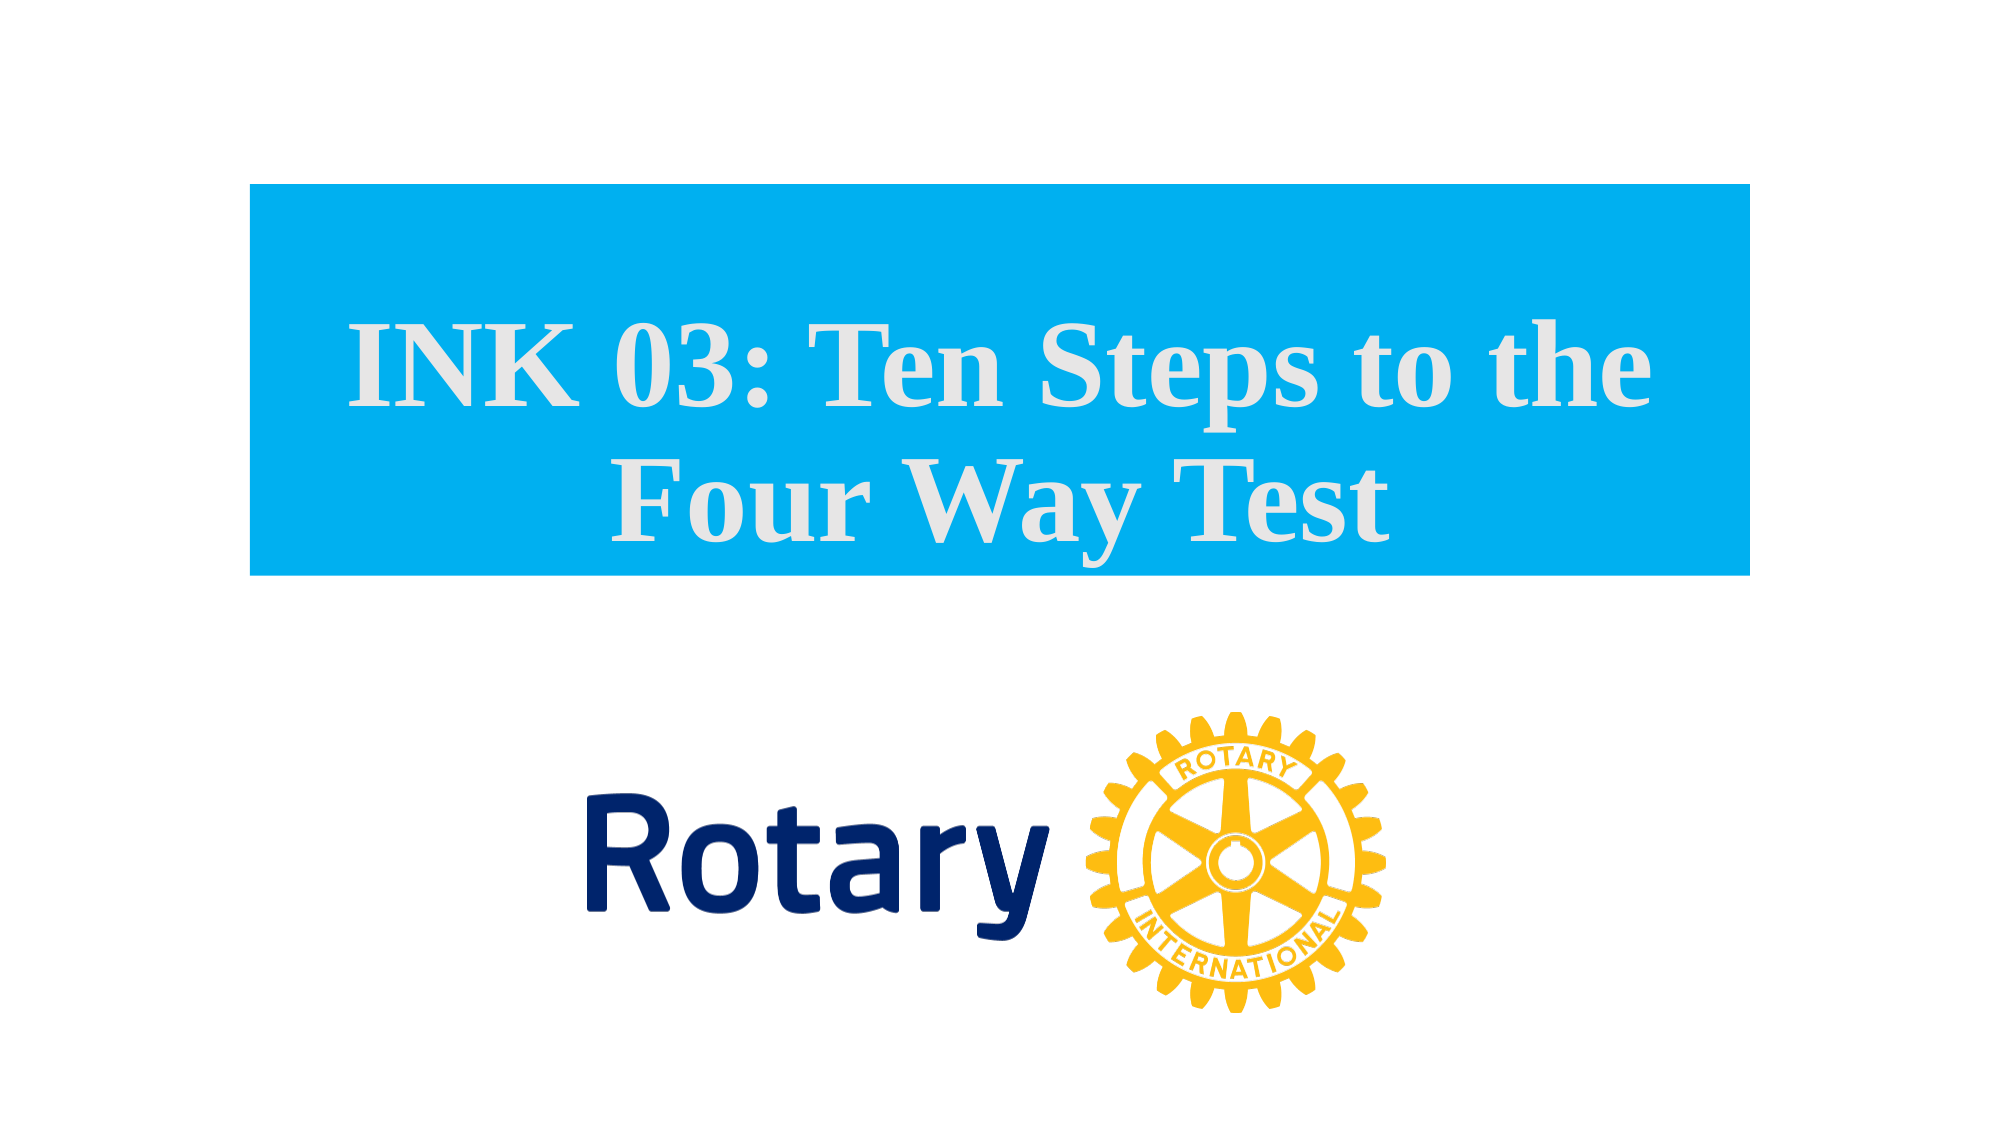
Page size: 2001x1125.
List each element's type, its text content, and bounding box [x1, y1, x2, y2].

picture [587, 712, 1386, 1013]
title INK 03: Ten Steps to the Four Way Test [249, 184, 1750, 576]
